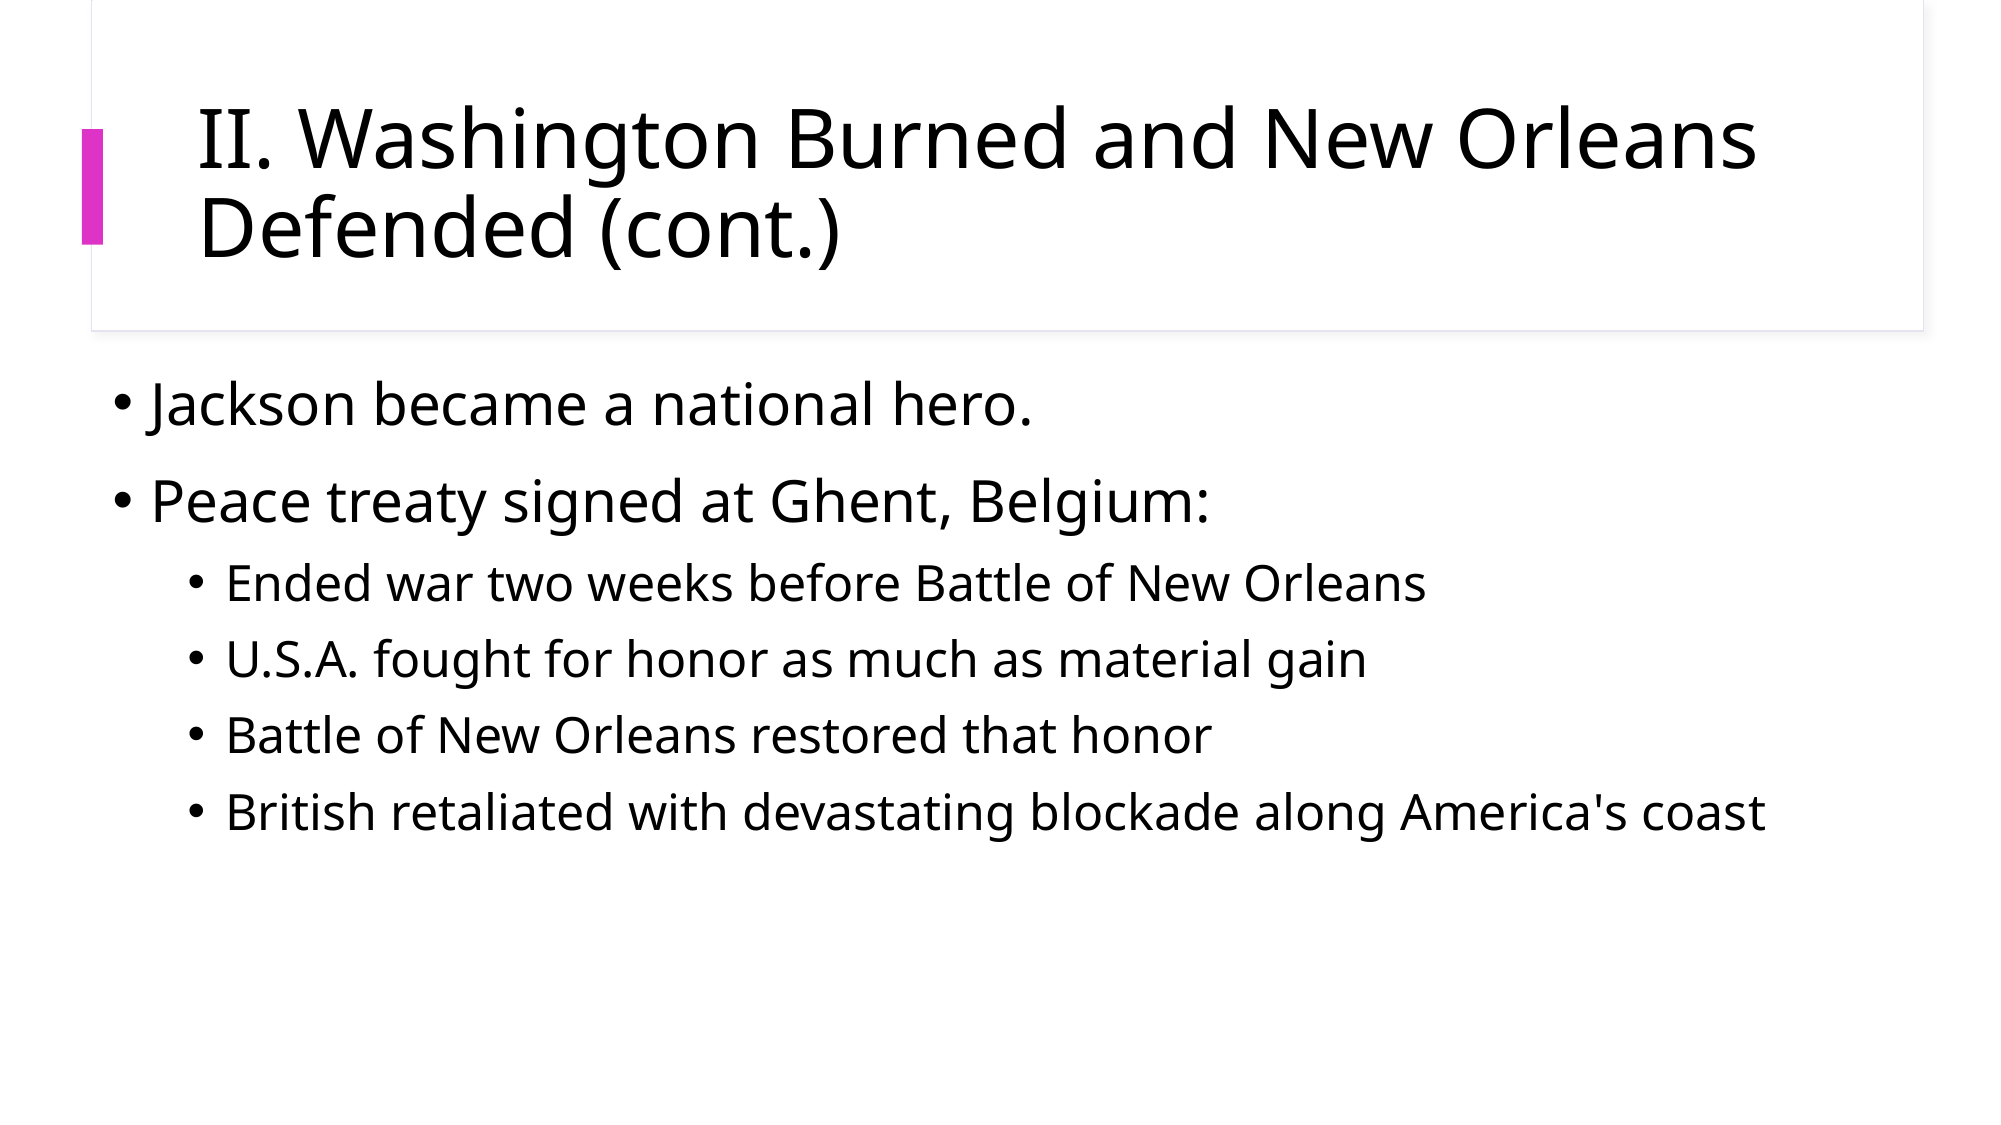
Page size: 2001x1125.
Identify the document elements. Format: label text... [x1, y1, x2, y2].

list Jackson became a national hero. Peace treaty signed at Ghent, Belgium: Ended war two weeks before Battle of New Orleans U.S.A. fought for honor as much as material gain Battle of New Orleans restored that honor British retaliated with devastating blockade along America's coast [97, 352, 1927, 1083]
title II. Washington Burned and New Orleans Defended (cont.) [183, 90, 1851, 284]
